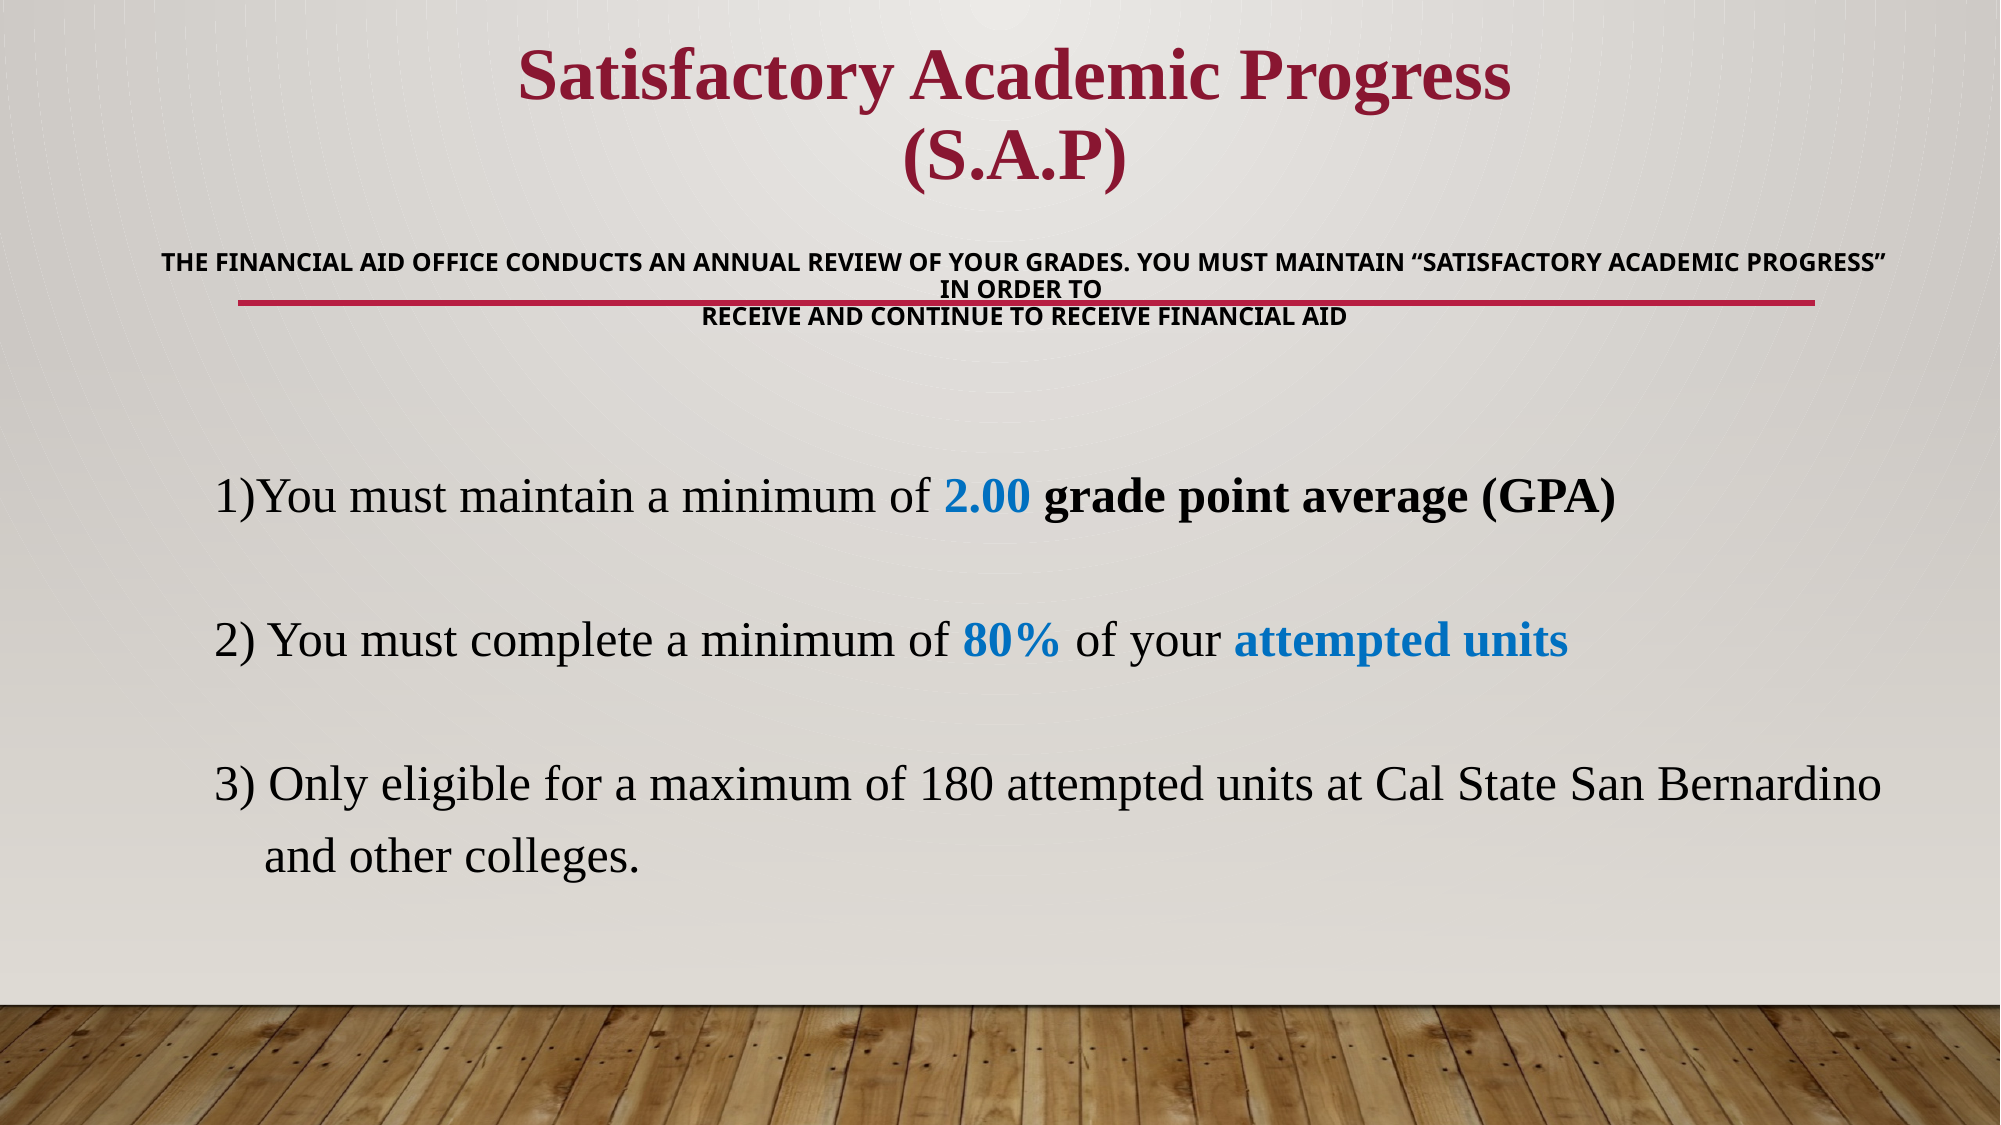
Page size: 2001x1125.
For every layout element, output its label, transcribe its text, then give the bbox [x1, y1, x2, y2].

title Satisfactory Academic Progress (S.A.P) The Financial aid office conducts an annual review of your grades. You must maintain “Satisfactory Academic Progress” in order to receive and continue to receive financial aid [129, 28, 1920, 374]
list 1)You must maintain a minimum of 2.00 grade point average (GPA) 2) You must complete a minimum of 80% of your attempted units 3) Only eligible for a maximum of 180 attempted units at Cal State San Bernardino and other colleges. [199, 443, 1900, 966]
picture [0, 1005, 2000, 1125]
